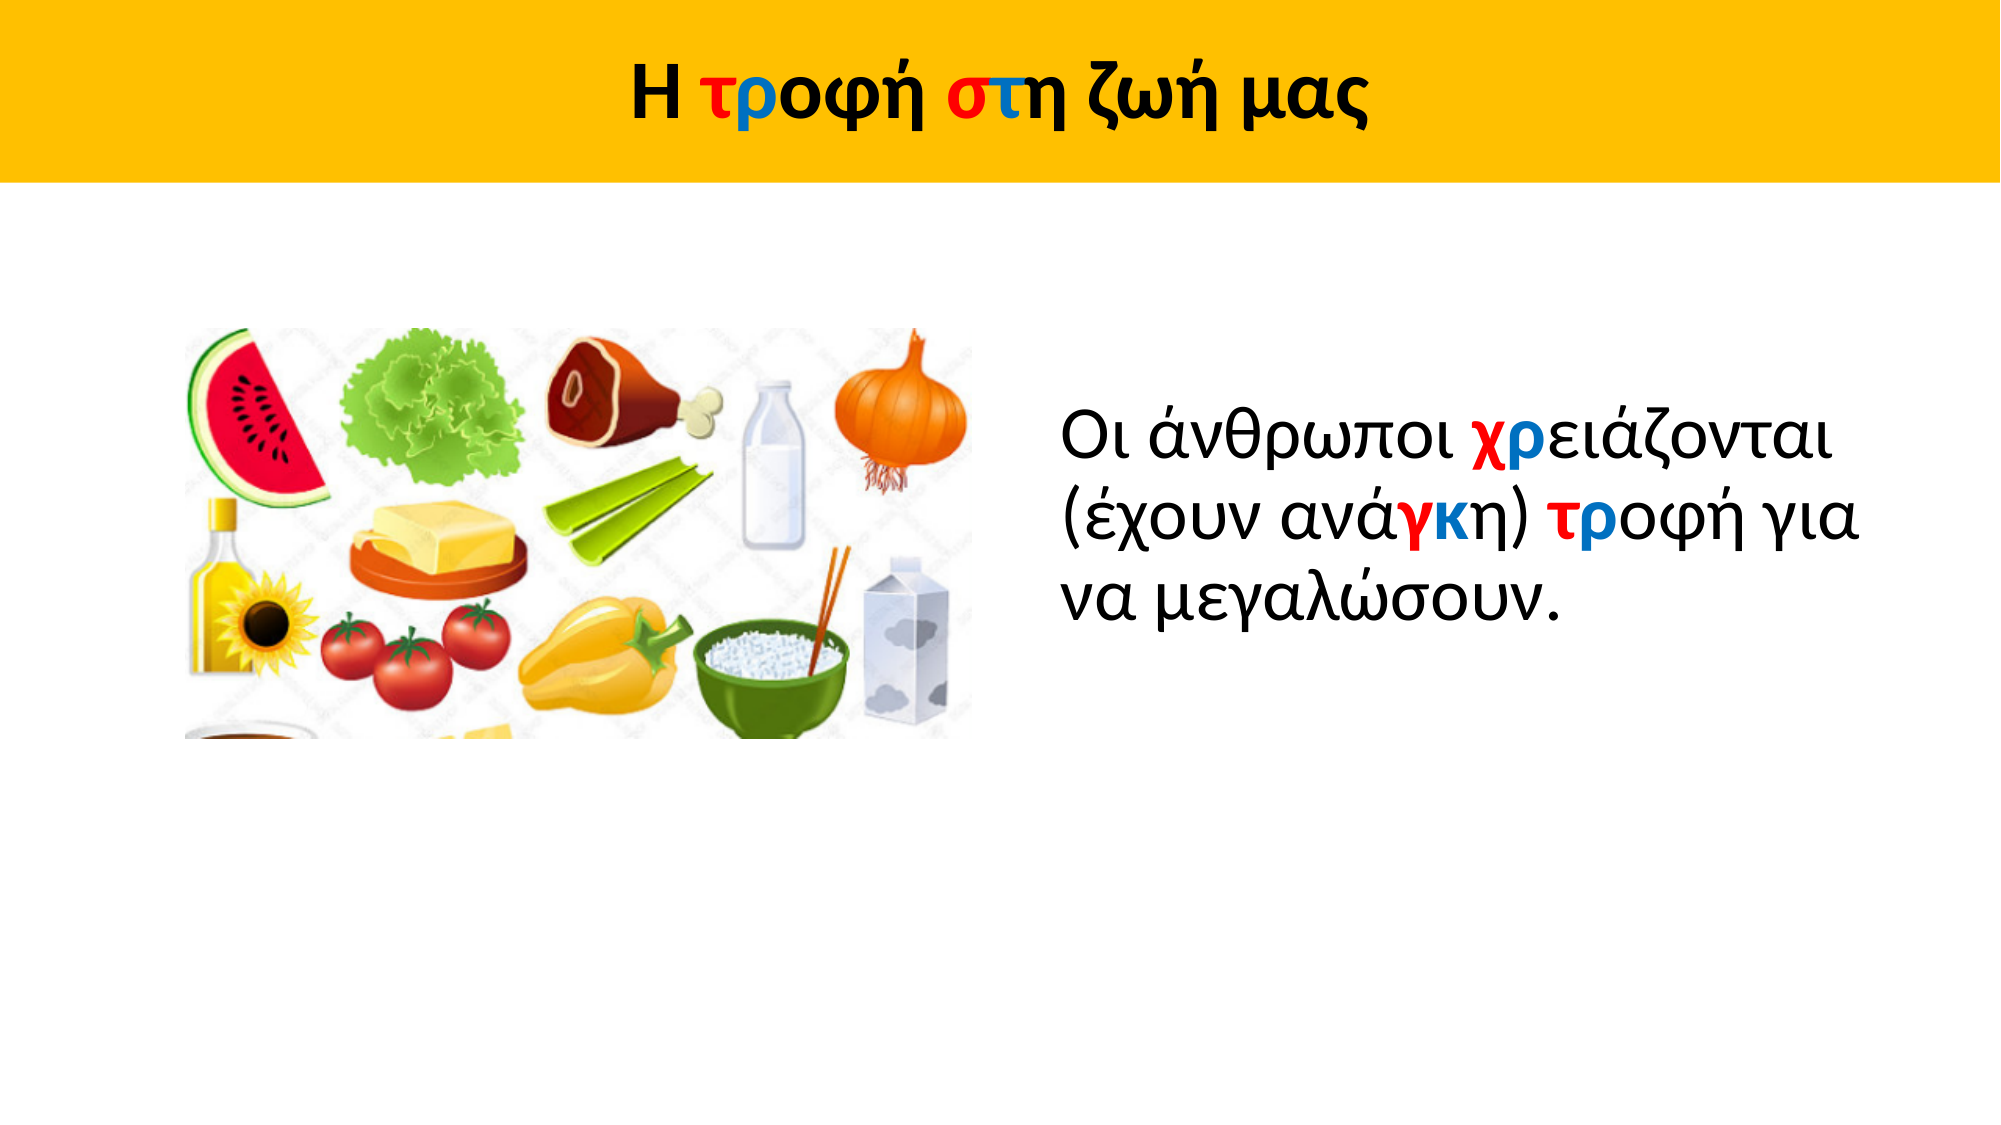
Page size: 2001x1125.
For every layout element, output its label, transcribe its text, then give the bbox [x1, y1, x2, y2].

list Οι άνθρωποι χρειάζονται (έχουν ανάγκη) τροφή για να μεγαλώσουν. [1045, 386, 1913, 681]
picture [185, 328, 972, 739]
title Η τροφή στη ζωή μας [0, 0, 2000, 183]
